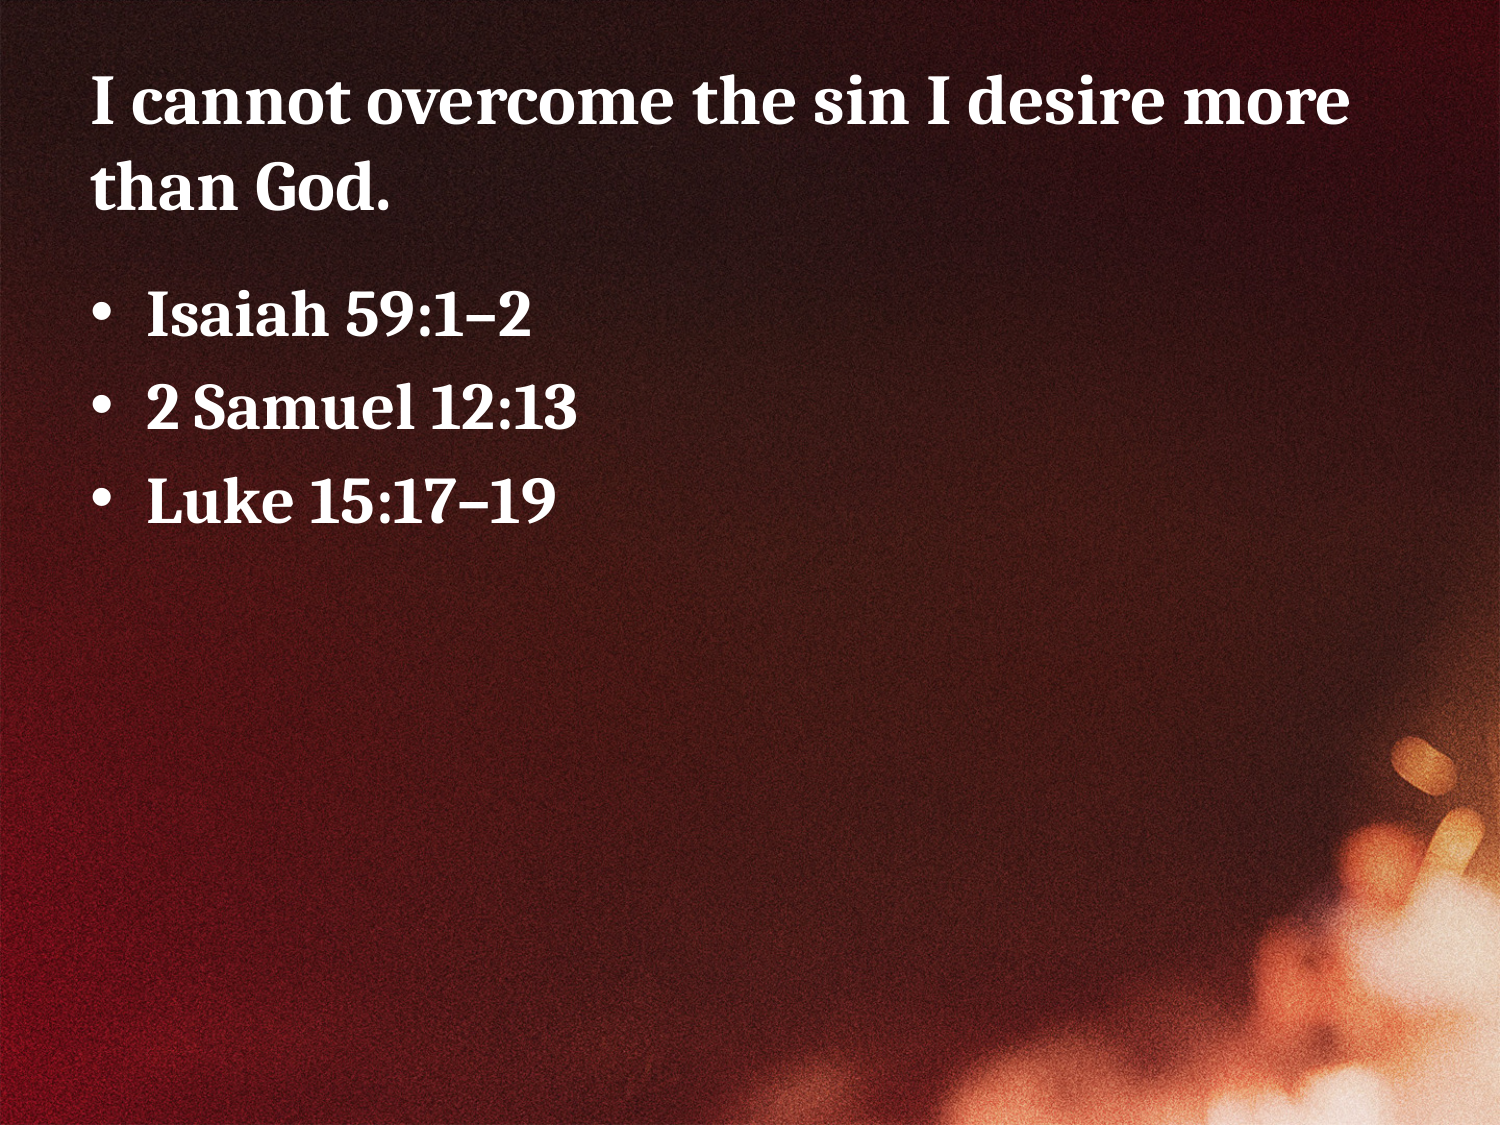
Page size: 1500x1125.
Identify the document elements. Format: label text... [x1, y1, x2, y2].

picture [0, 0, 1500, 1125]
title I cannot overcome the sin I desire more than God. [75, 45, 1425, 233]
list Isaiah 59:1–2 2 Samuel 12:13 Luke 15:17–19 [75, 262, 1425, 1005]
